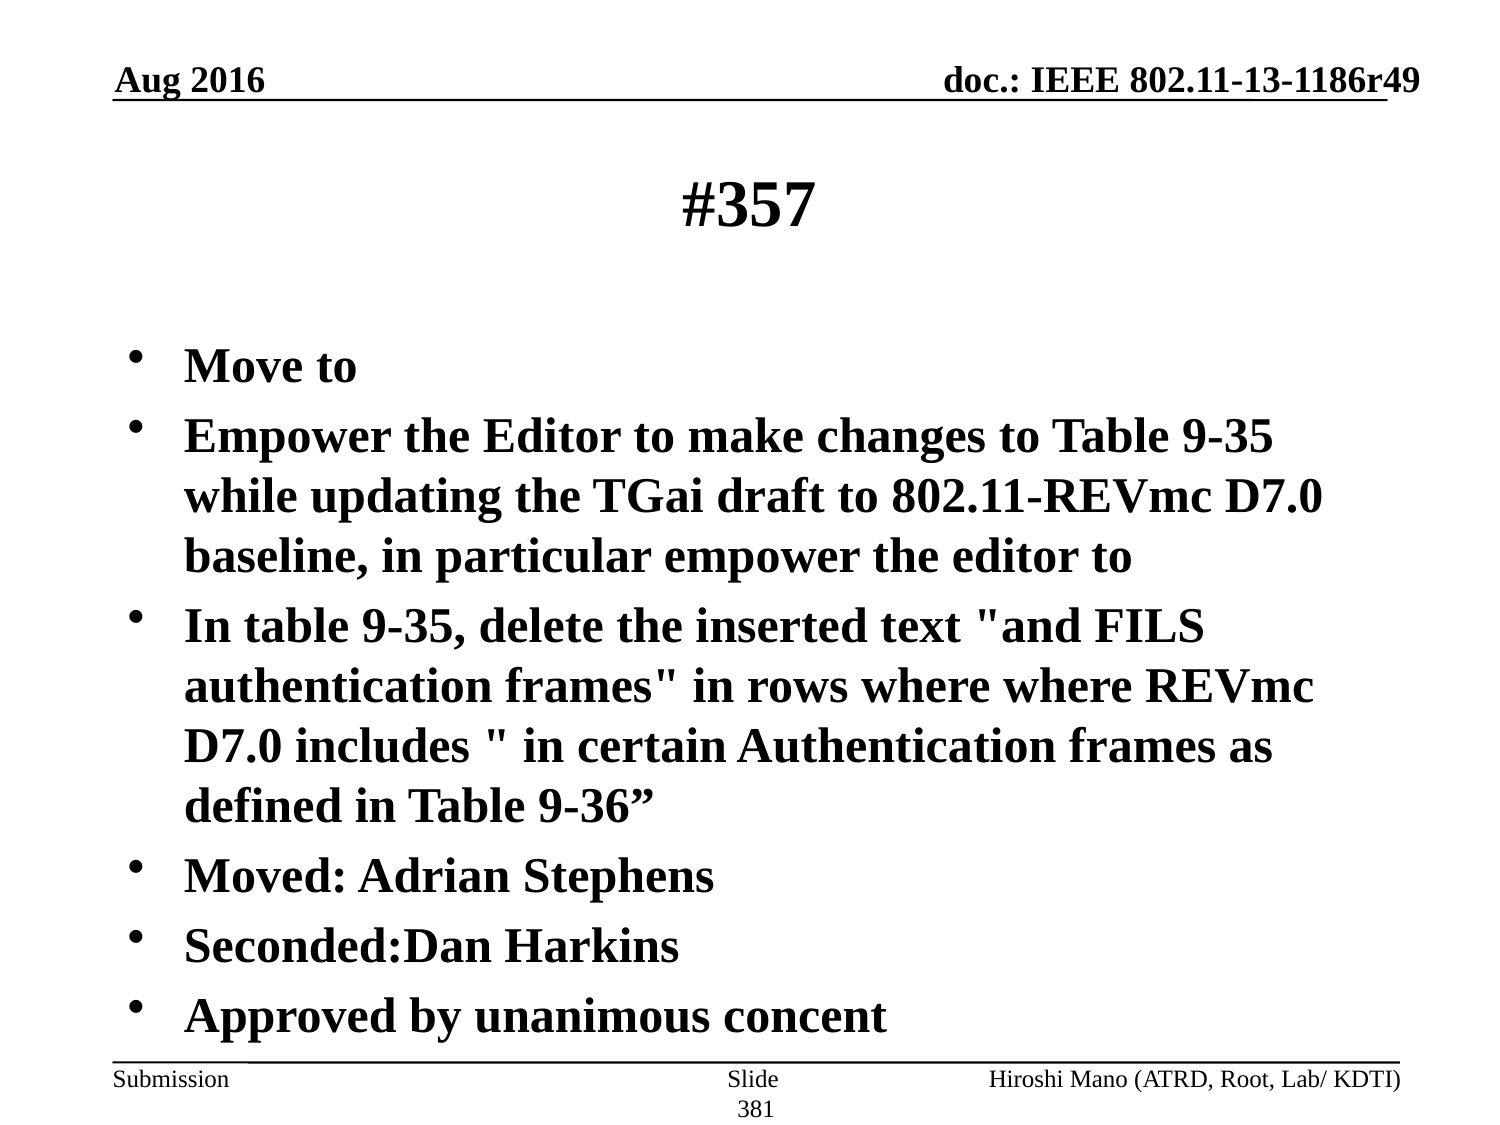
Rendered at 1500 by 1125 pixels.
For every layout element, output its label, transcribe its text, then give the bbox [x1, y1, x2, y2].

footer Hiroshi Mano (ATRD, Root, Lab/ KDTI) [984, 1061, 1402, 1093]
slide_number Slide 381 [712, 1061, 800, 1093]
title #357 [112, 112, 1388, 288]
list Move to Empower the Editor to make changes to Table 9-35 while updating the TGai draft to 802.11-REVmc D7.0 baseline, in particular empower the editor to In table 9-35, delete the inserted text "and FILS authentication frames" in rows where where REVmc D7.0 includes " in certain Authentication frames as defined in Table 9-36” Moved: Adrian Stephens Seconded:Dan Harkins Approved by unanimous concent [112, 324, 1388, 1001]
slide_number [114, 54, 272, 101]
